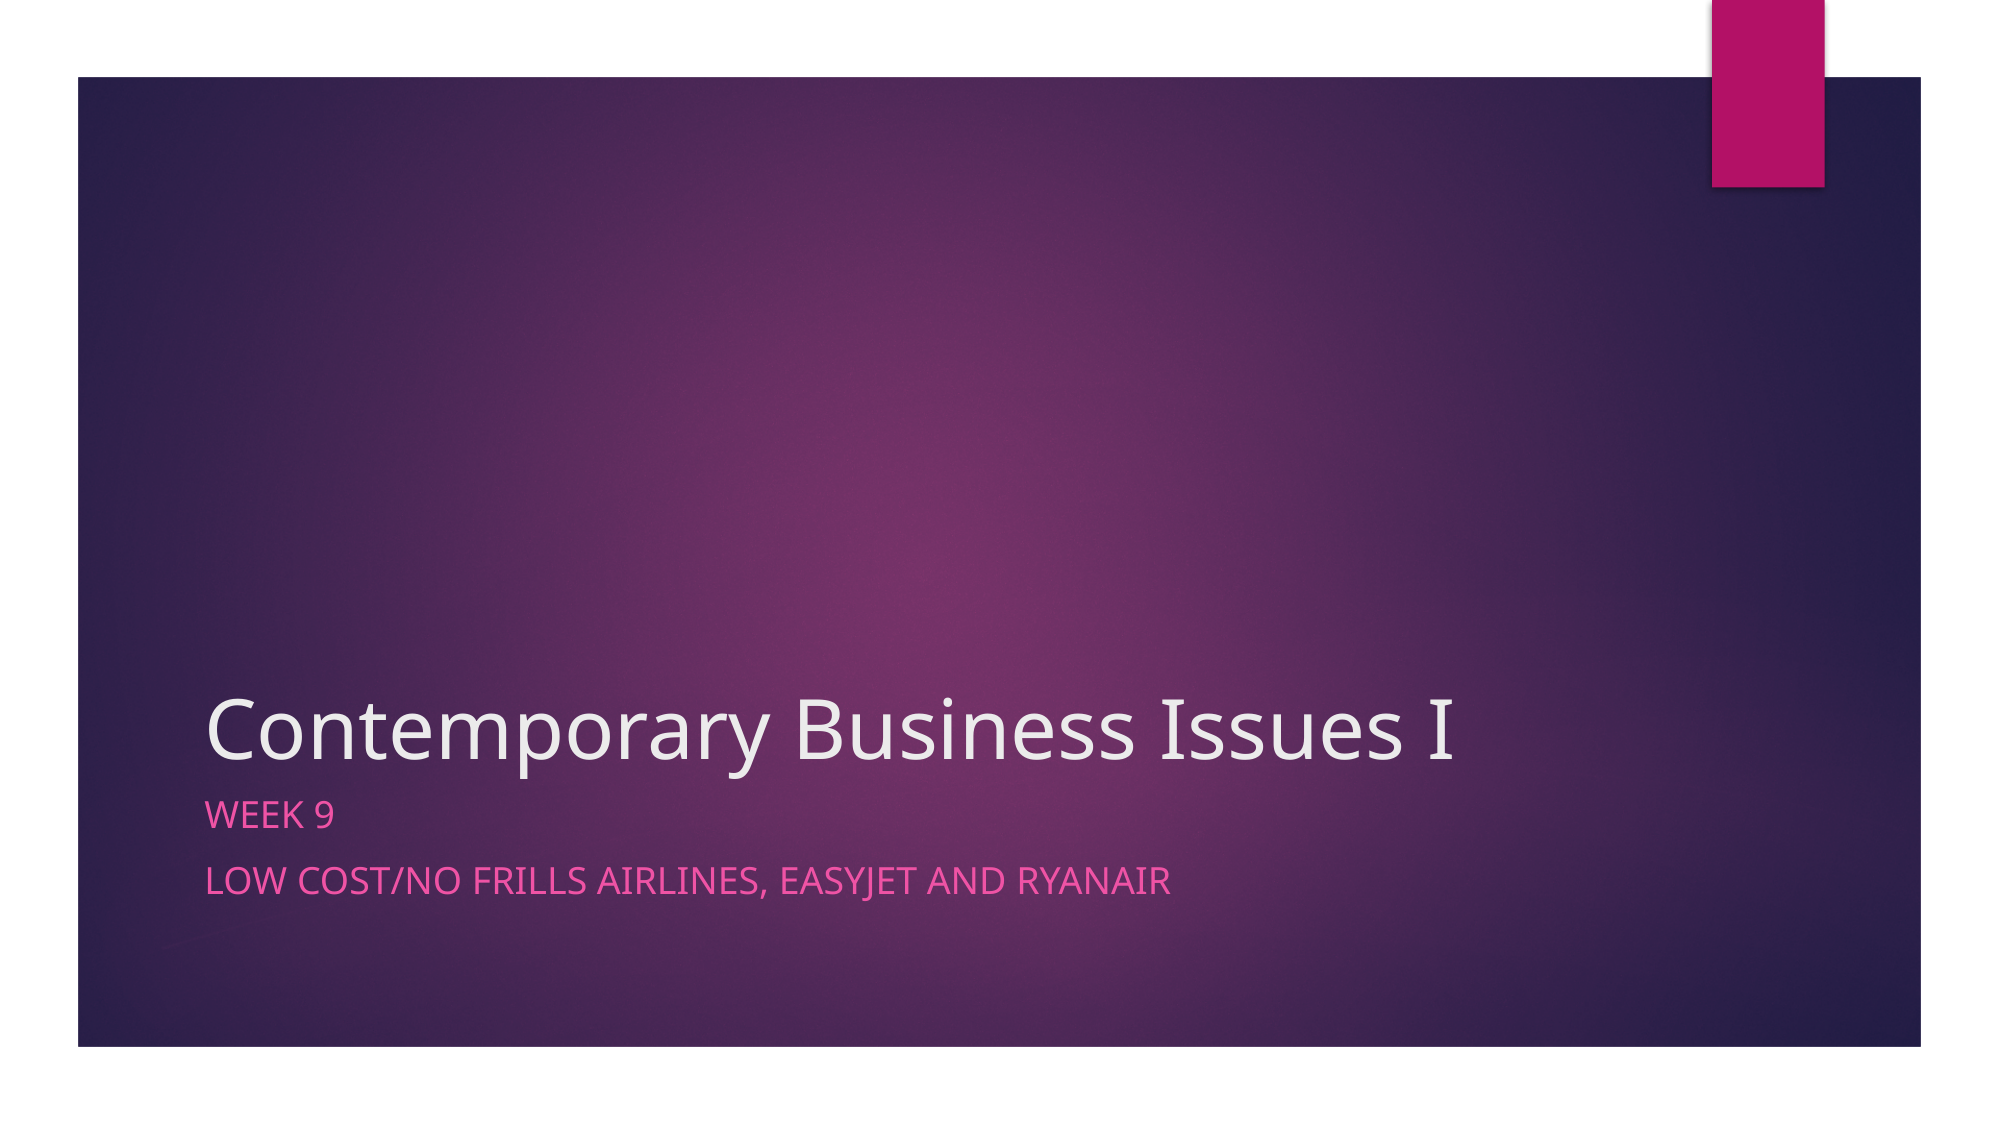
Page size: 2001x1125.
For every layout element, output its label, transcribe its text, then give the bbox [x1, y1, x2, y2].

title Contemporary Business Issues I [189, 344, 1638, 783]
subtitle Week 9 Low cost/no frills airlines, easyjet and ryanair [189, 783, 1638, 925]
